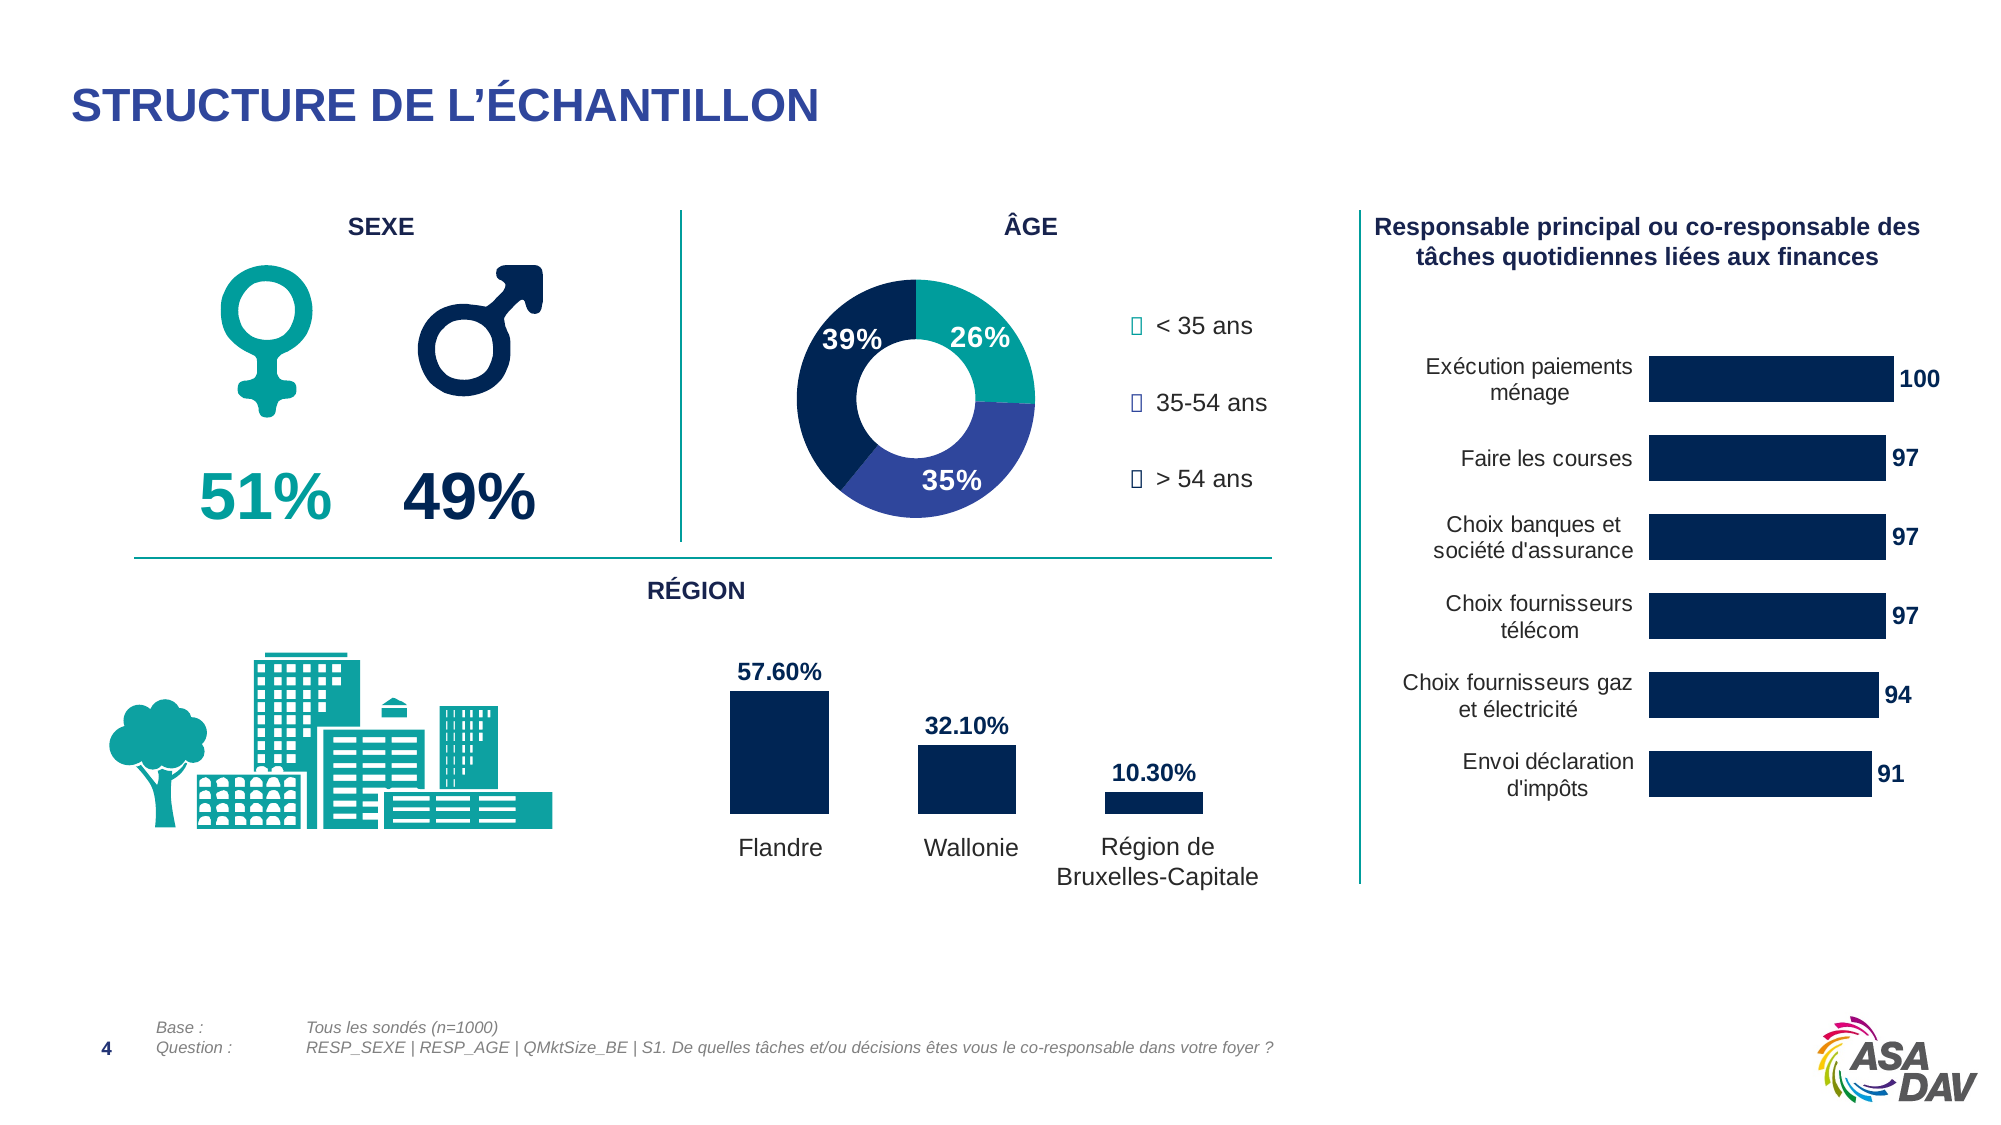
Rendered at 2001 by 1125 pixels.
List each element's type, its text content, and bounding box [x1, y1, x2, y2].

table_cell  [1105, 441, 1150, 517]
slide_number 4 [66, 1017, 135, 1083]
chart [681, 586, 1255, 866]
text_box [109, 652, 553, 829]
text_box SEXE [64, 203, 699, 554]
chart [1402, 326, 1941, 828]
text_box RÉGION [55, 567, 1338, 885]
text_box [417, 265, 543, 397]
text_box [220, 265, 313, 418]
chart [771, 254, 1061, 544]
table_cell 35-54 ans [1150, 364, 1315, 441]
table_cell  [1105, 364, 1150, 441]
list Base : Tous les sondés (n=1000) Question : RESP_SEXE | RESP_AGE | QMktSize_BE | S1. De quelles tâches et/ou décisions êtes vous le co-responsable dans votre foyer ? [155, 1017, 1810, 1058]
table_header < 35 ans [1150, 287, 1315, 364]
picture [1812, 1009, 1984, 1110]
table_header  [1105, 287, 1150, 364]
text_box Responsable principal ou co-responsable des tâches quotidiennes liées aux finances [1364, 204, 1933, 885]
text_box Région de Bruxelles-Capitale [1030, 823, 1286, 899]
title Structure de l’échantillon [71, 80, 1938, 145]
text_box ÂGE [714, 203, 1348, 554]
table_cell > 54 ans [1150, 441, 1315, 517]
text_box 49% [388, 445, 552, 541]
text_box 51% [184, 445, 348, 541]
